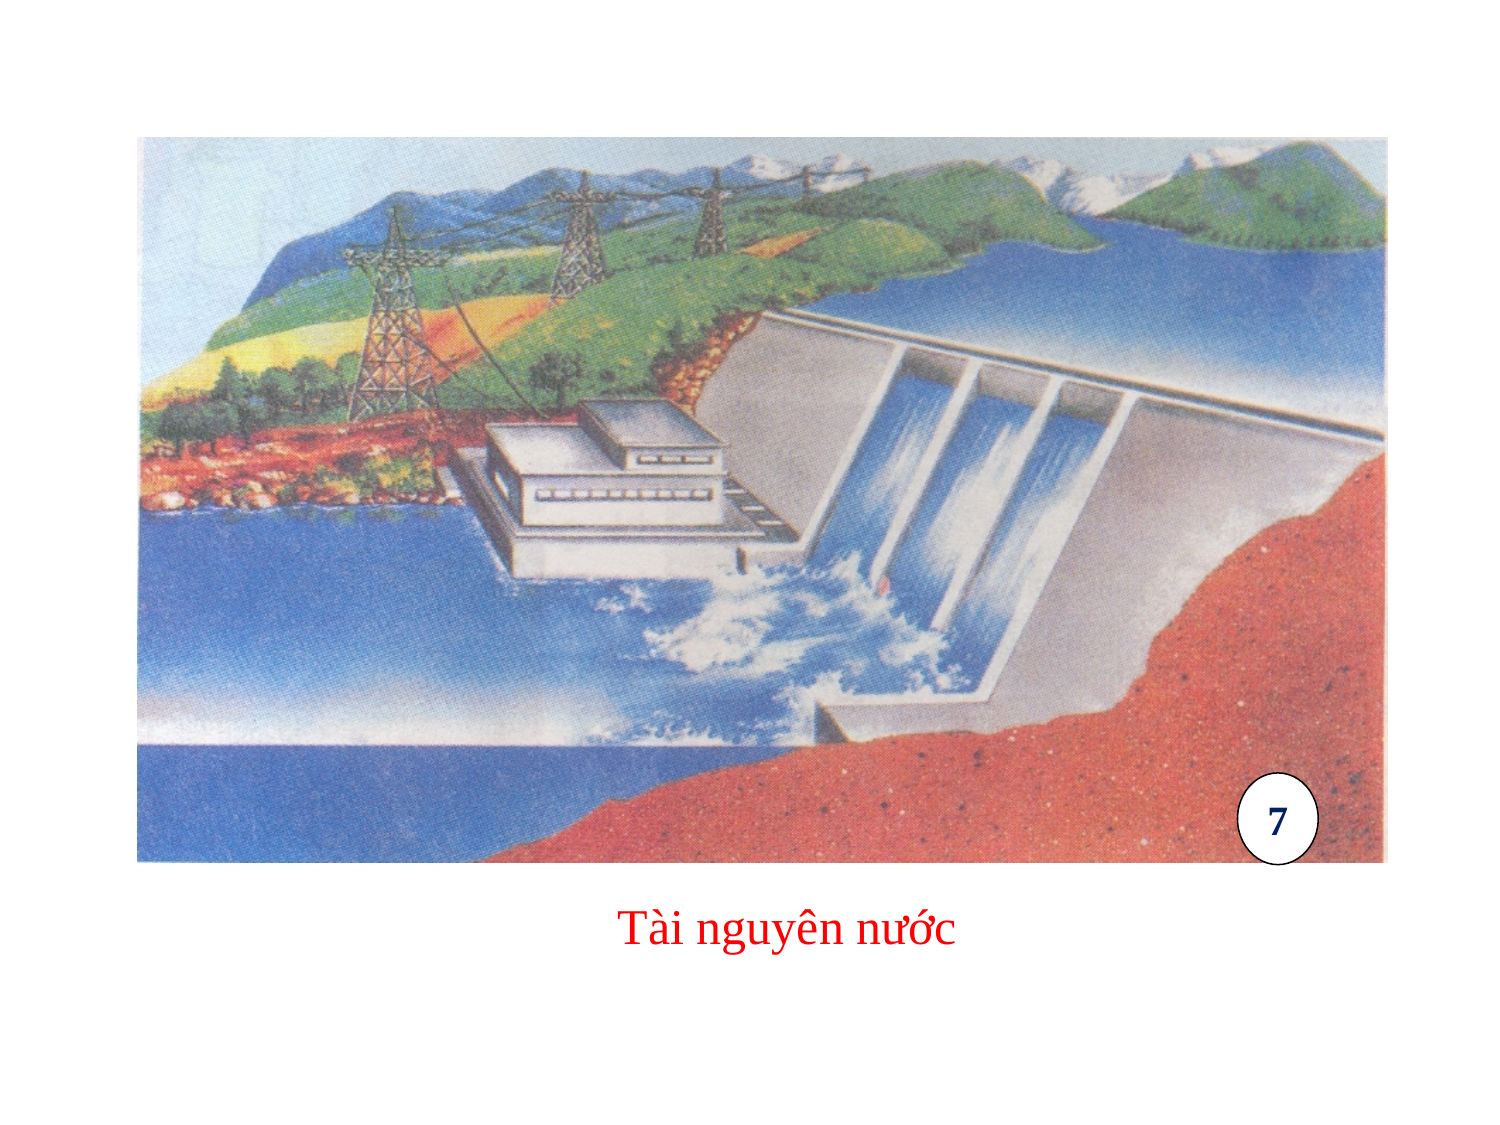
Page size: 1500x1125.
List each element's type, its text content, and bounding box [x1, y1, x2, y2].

picture [137, 137, 1388, 863]
text_box Tài nguyên nước [425, 887, 1150, 963]
